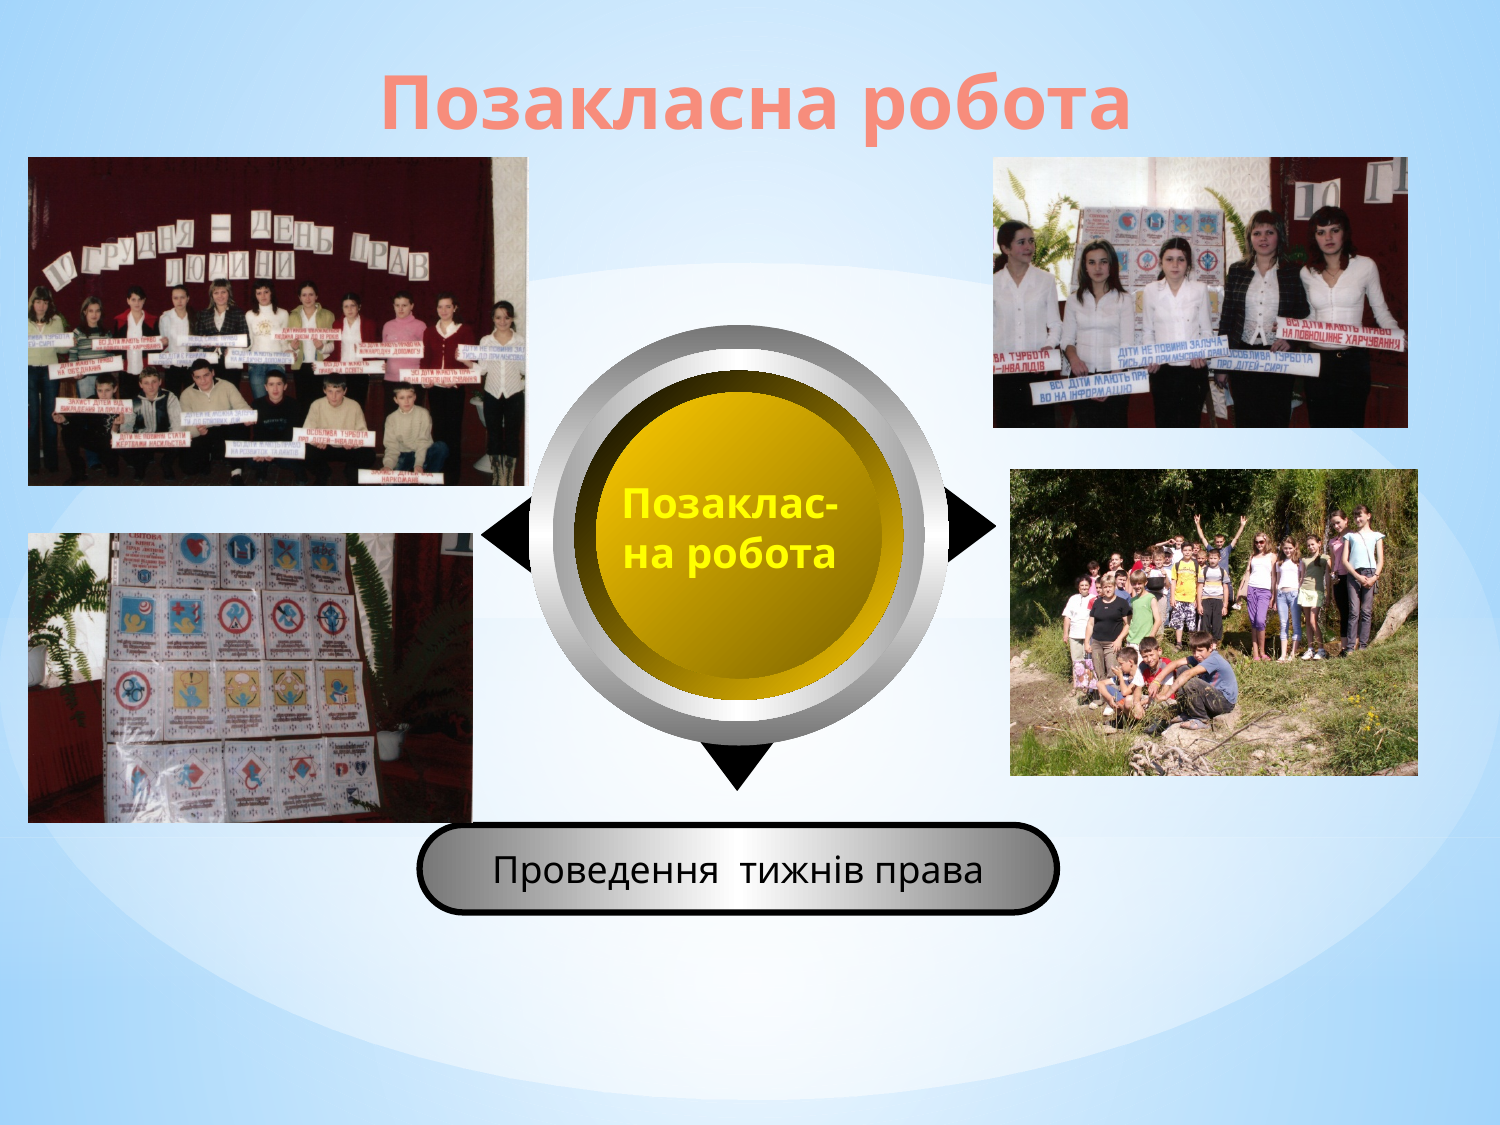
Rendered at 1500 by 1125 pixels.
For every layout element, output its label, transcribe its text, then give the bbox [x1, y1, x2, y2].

picture [1010, 469, 1419, 776]
picture [28, 156, 529, 486]
text_box Проведення тижнів права [419, 824, 1058, 913]
text_box Позакласна робота [137, 53, 1375, 146]
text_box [478, 324, 997, 792]
picture [993, 156, 1408, 428]
picture [28, 532, 473, 824]
